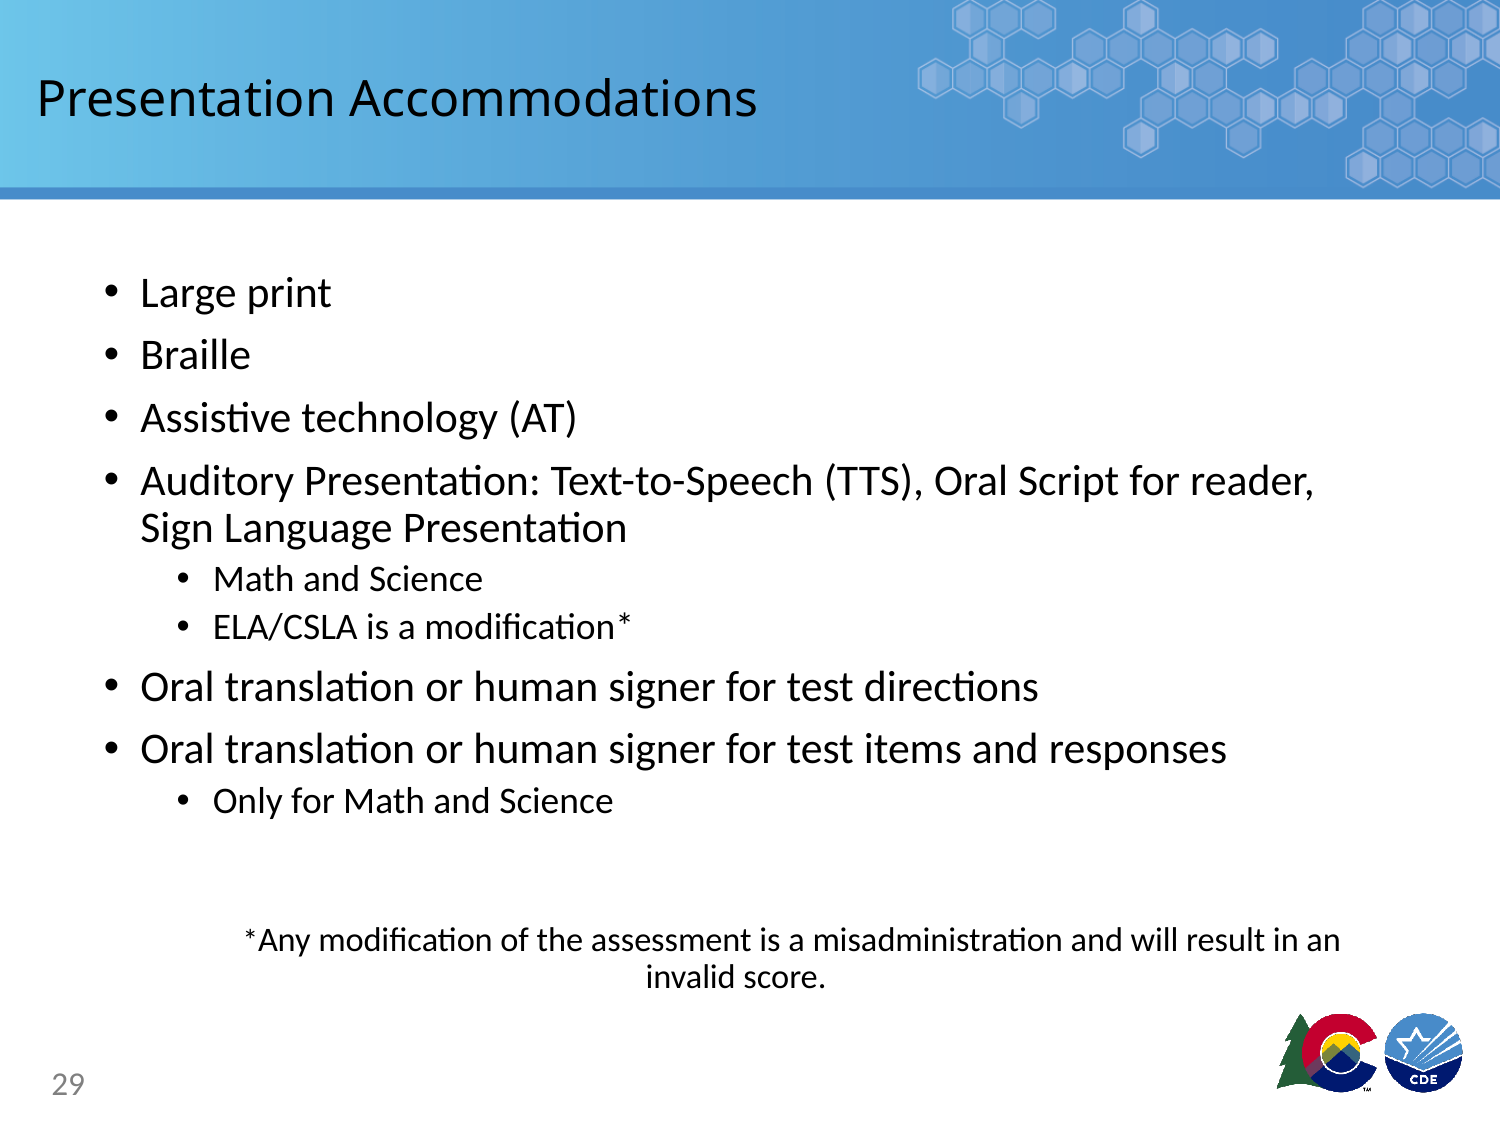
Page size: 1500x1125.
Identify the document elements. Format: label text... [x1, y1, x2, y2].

picture [1275, 1012, 1463, 1093]
text_box Large print Braille Assistive technology (AT) Auditory Presentation: Text-to-Speech (TTS), Oral Script for reader, Sign Language Presentation Math and Science ELA/CSLA is a modification* Oral translation or human signer for test directions Oral translation or human signer for test items and responses Only for Math and Science *Any modification of the assessment is a misadministration and will result in an invalid score. [89, 262, 1384, 1010]
picture [0, 0, 1500, 200]
title Presentation Accommodations [36, 51, 1463, 149]
slide_number 29 [36, 1054, 375, 1115]
